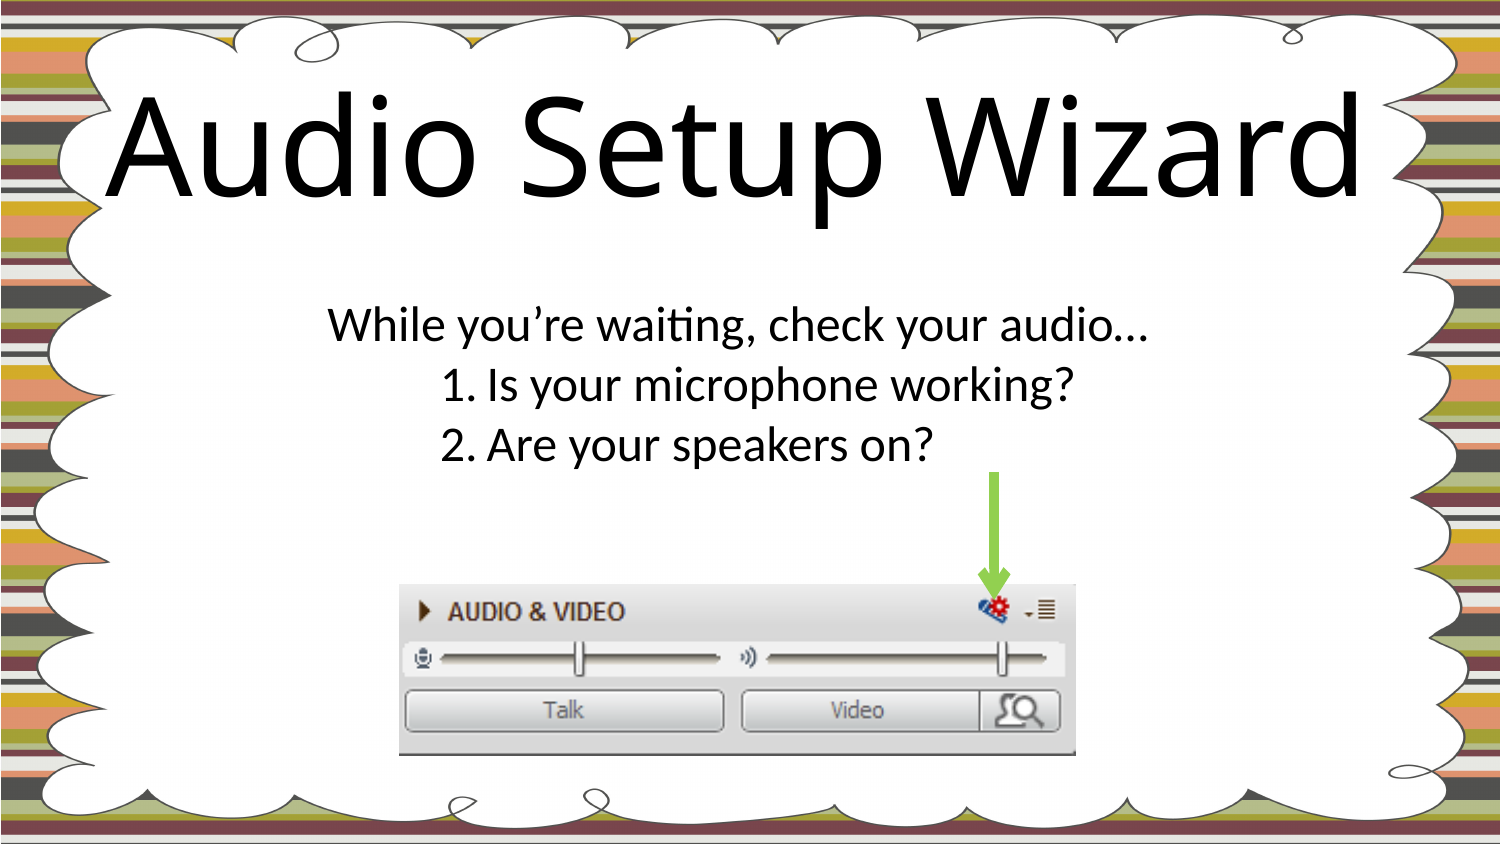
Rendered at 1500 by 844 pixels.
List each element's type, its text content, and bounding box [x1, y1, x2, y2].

text_box While you’re waiting, check your audio… Is your microphone working? Are your speakers on? [312, 284, 1200, 472]
text_box Audio Setup Wizard [62, 21, 1413, 262]
picture [0, 0, 1500, 844]
